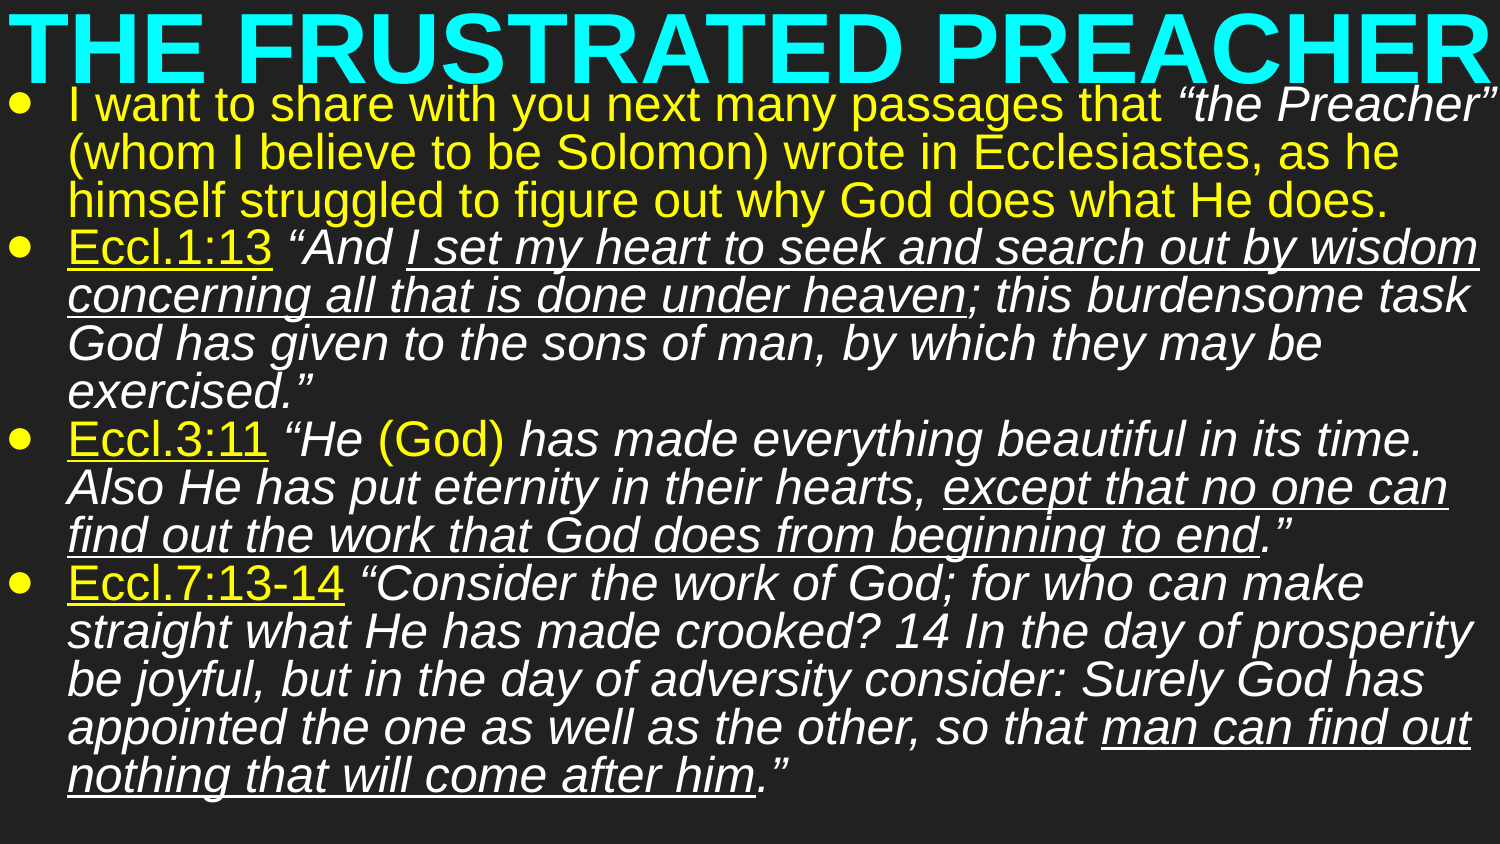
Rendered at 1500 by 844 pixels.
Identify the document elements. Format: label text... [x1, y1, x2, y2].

subtitle I want to share with you next many passages that “the Preacher” (whom I believe to be Solomon) wrote in Ecclesiastes, as he himself struggled to figure out why God does what He does. Eccl.1:13 “And I set my heart to seek and search out by wisdom concerning all that is done under heaven; this burdensome task God has given to the sons of man, by which they may be exercised.” Eccl.3:11 “He (God) has made everything beautiful in its time. Also He has put eternity in their hearts, except that no one can find out the work that God does from beginning to end.” Eccl.7:13-14 “Consider the work of God; for who can make straight what He has made crooked? 14 In the day of prosperity be joyful, but in the day of adversity consider: Surely God has appointed the one as well as the other, so that man can find out nothing that will come after him.” [0, 67, 1500, 844]
title THE FRUSTRATED PREACHER [0, 0, 1500, 67]
